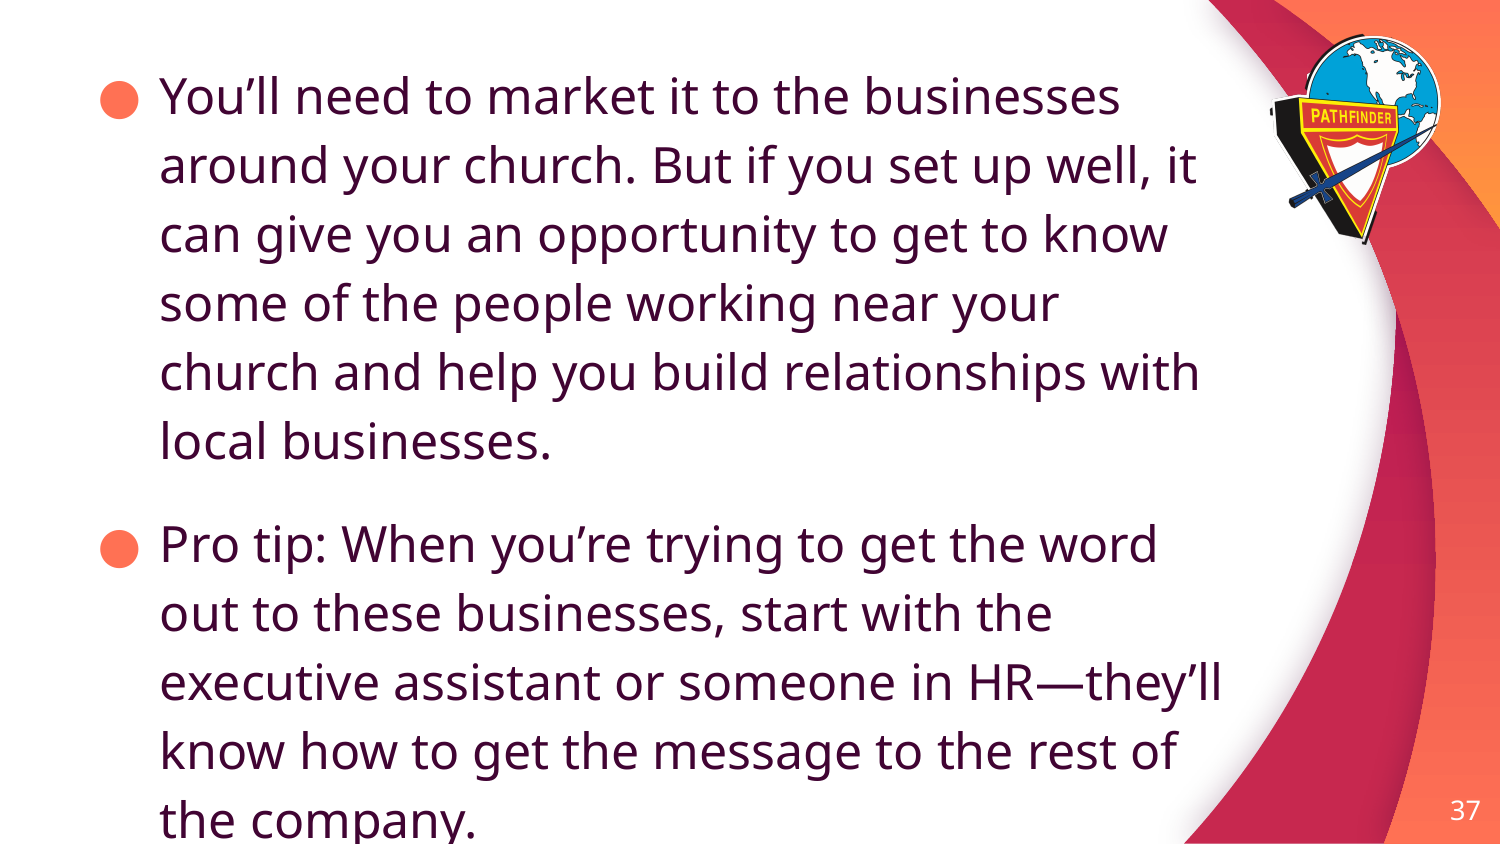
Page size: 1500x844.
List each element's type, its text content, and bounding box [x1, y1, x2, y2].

picture [1269, 33, 1445, 246]
slide_number 37 [1391, 779, 1482, 844]
list You’ll need to market it to the businesses around your church. But if you set up well, it can give you an opportunity to get to know some of the people working near your church and help you build relationships with local businesses. Pro tip: When you’re trying to get the word out to these businesses, start with the executive assistant or someone in HR—they’ll know how to get the message to the rest of the company. [85, 55, 1228, 798]
